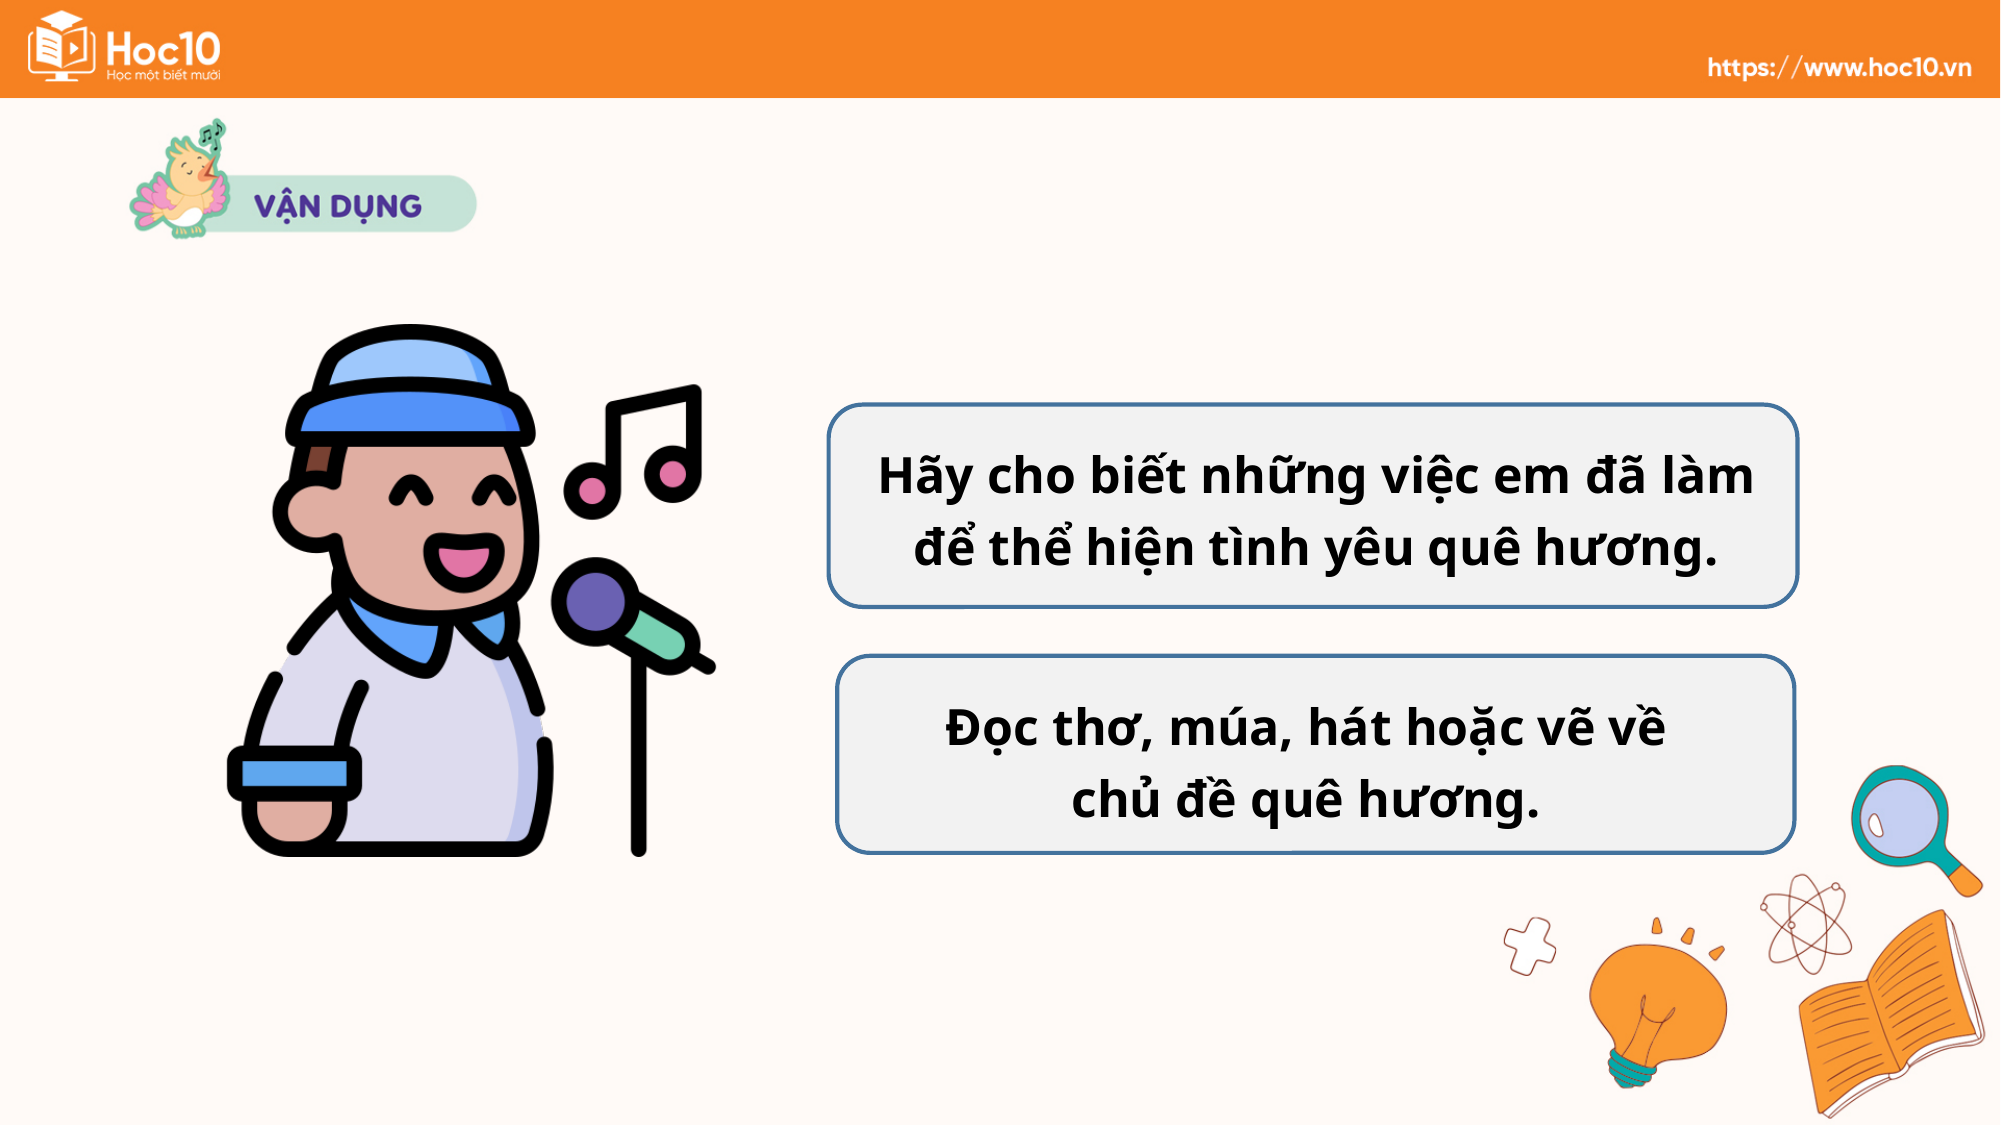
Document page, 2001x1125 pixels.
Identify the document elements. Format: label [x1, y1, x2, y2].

picture [0, 0, 2001, 1125]
text_box [828, 404, 1804, 651]
text_box [836, 655, 1795, 854]
